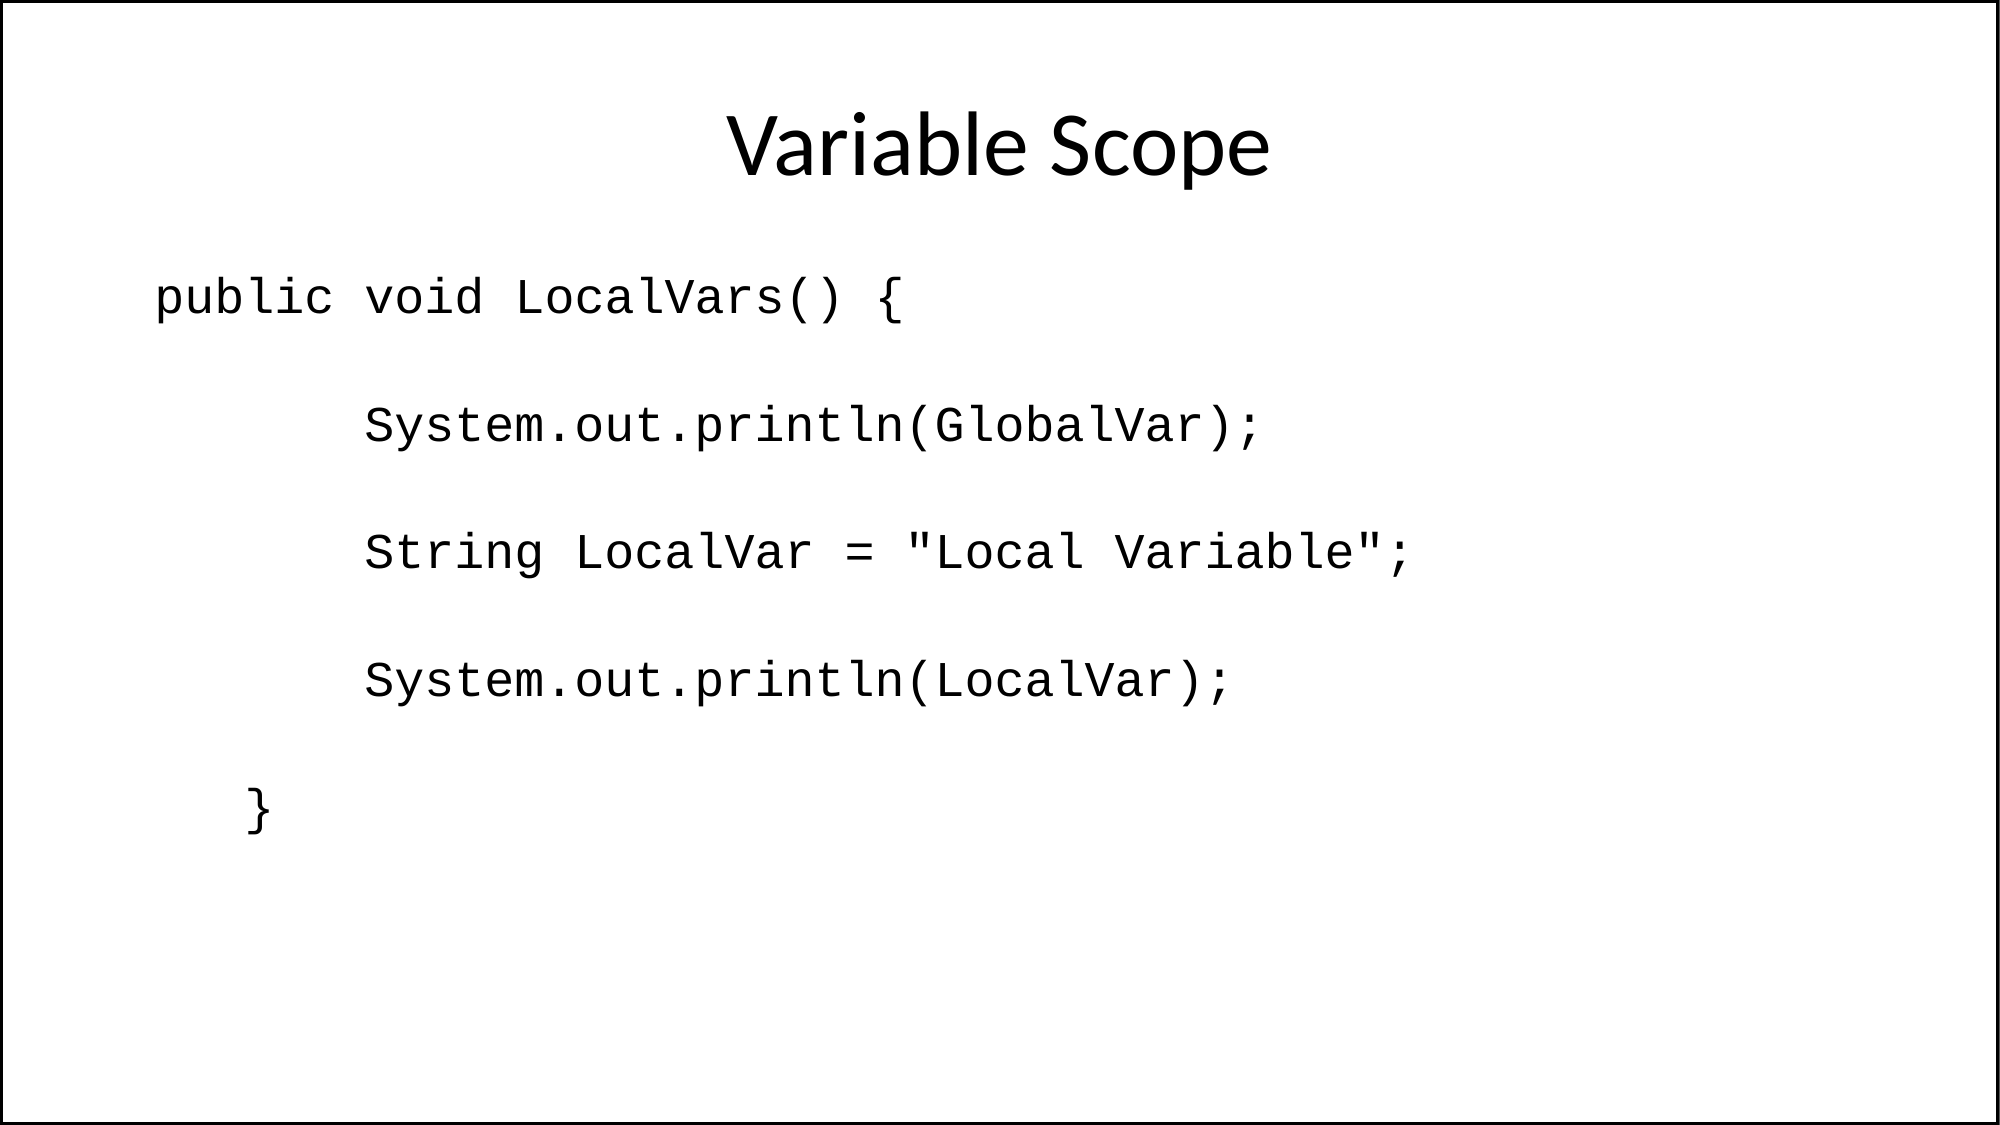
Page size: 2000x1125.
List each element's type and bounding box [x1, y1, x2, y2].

text_box [0, 0, 2000, 1125]
